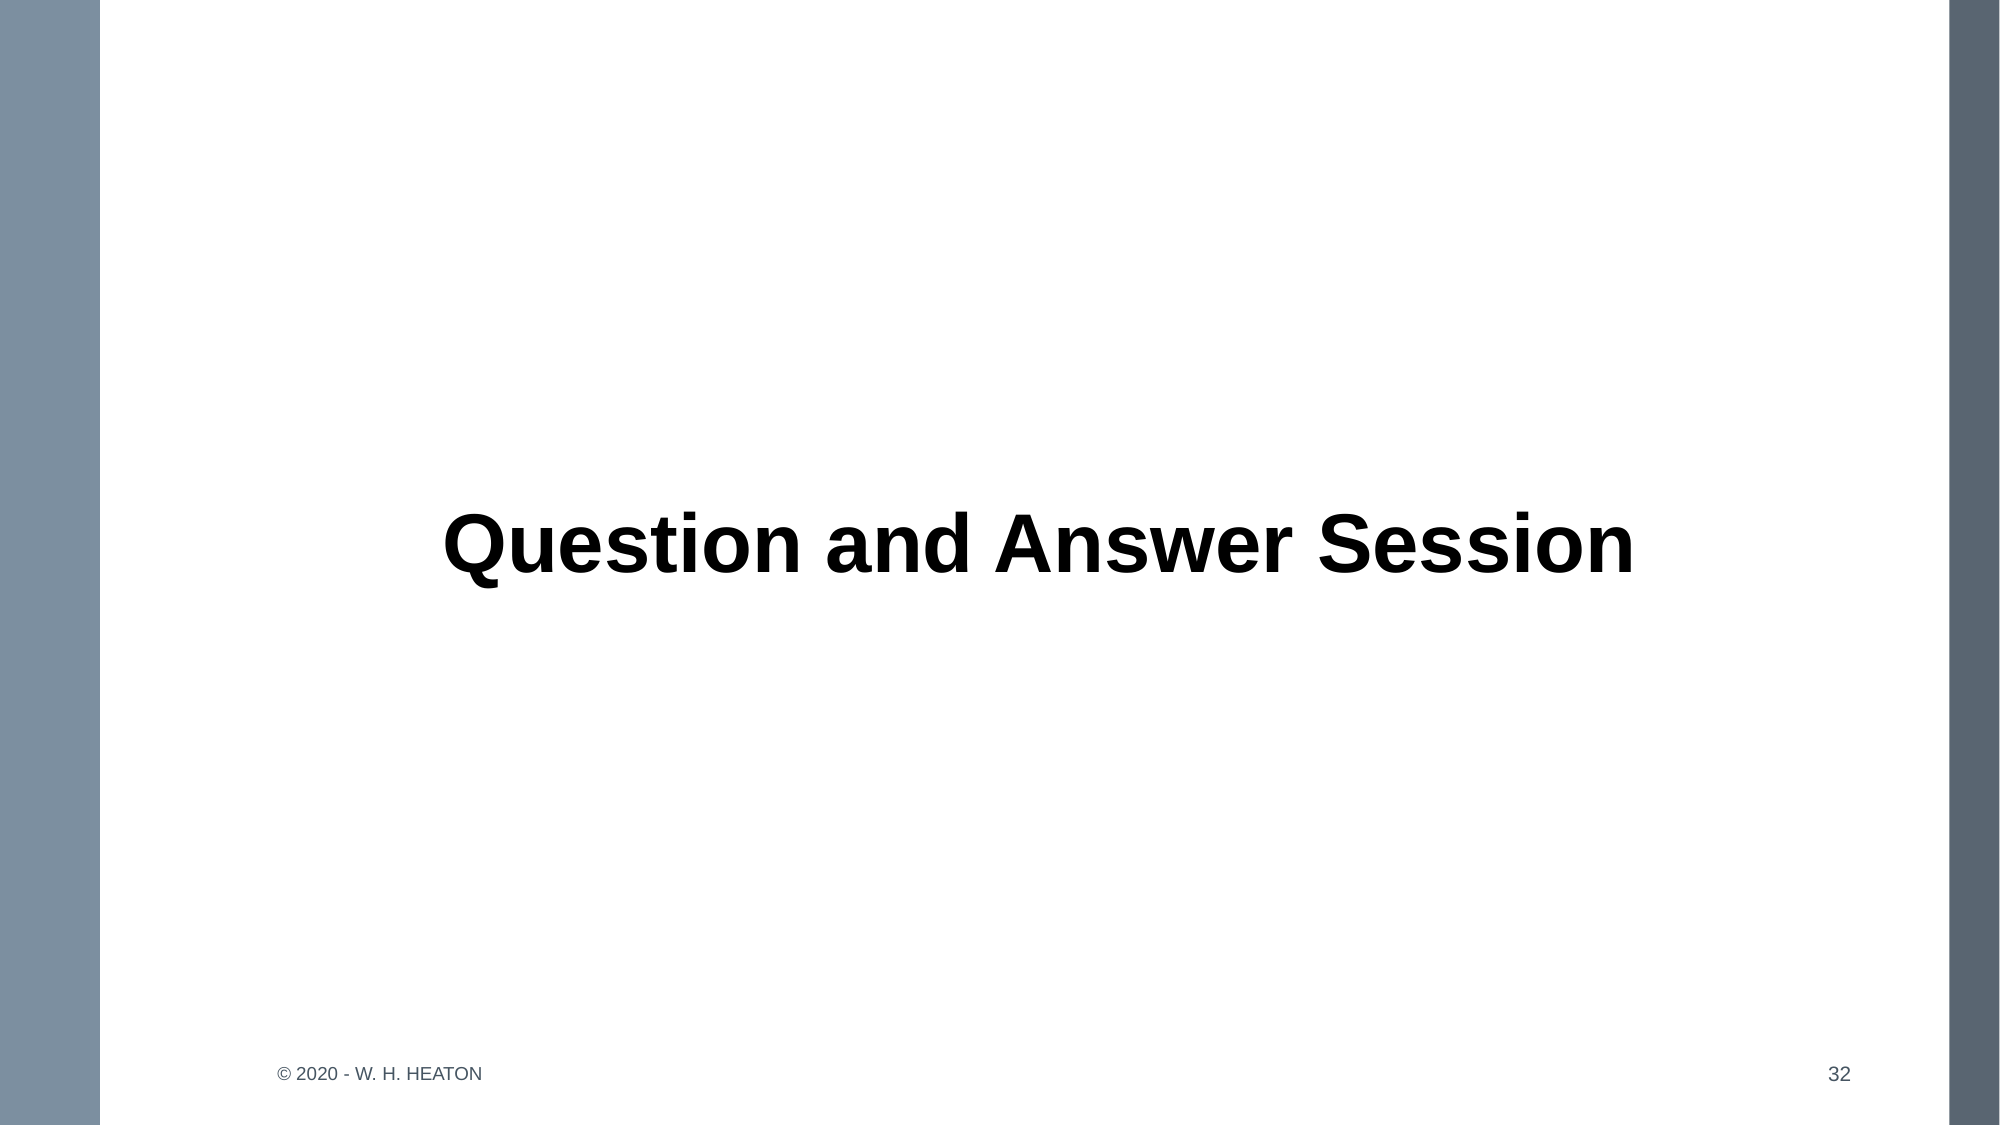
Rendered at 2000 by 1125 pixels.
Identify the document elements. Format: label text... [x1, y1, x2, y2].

slide_number 32 [1766, 1042, 1867, 1103]
list Question and Answer Session [237, 481, 1842, 644]
footer © 2020 - W. H. Heaton [262, 1042, 915, 1103]
